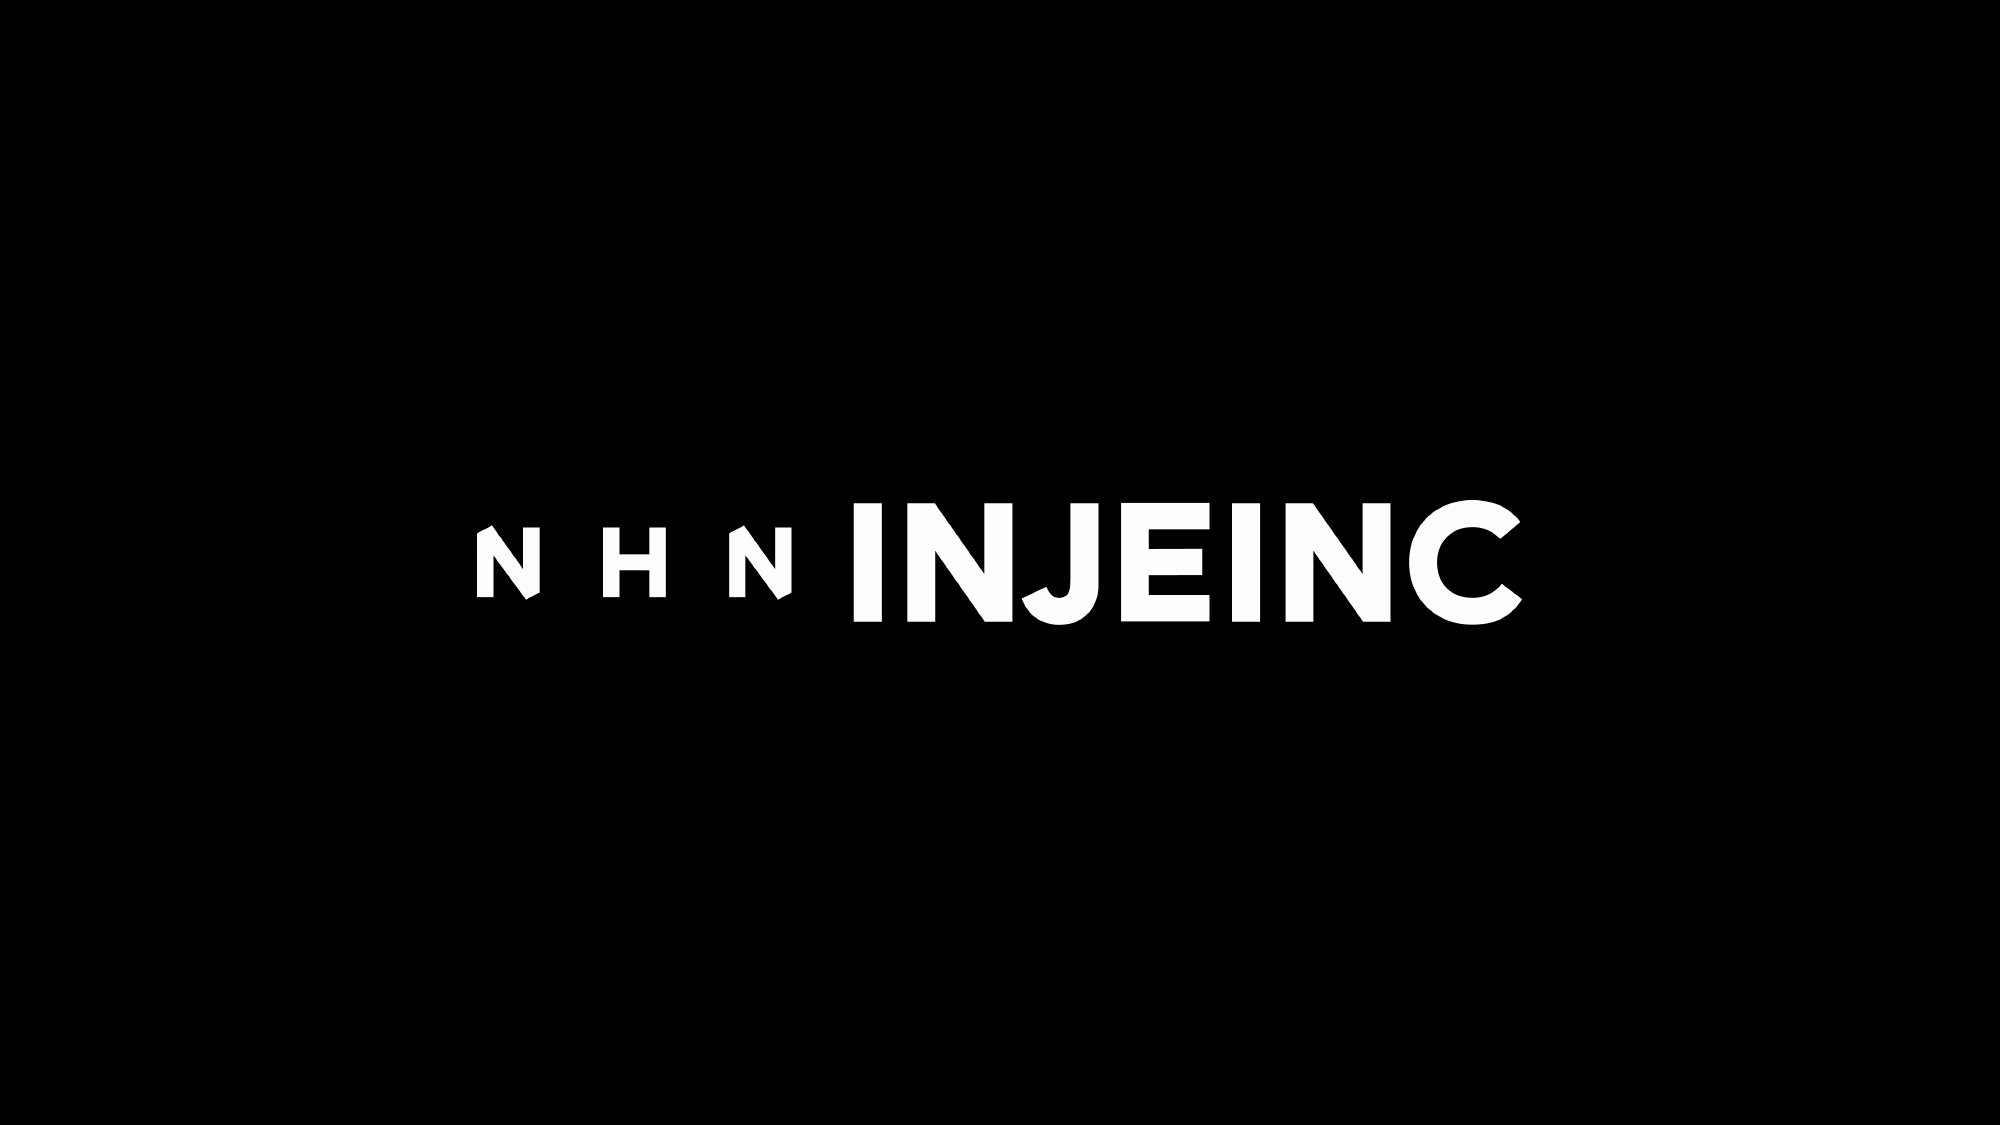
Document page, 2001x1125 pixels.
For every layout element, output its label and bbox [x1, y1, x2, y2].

picture [477, 499, 1523, 625]
